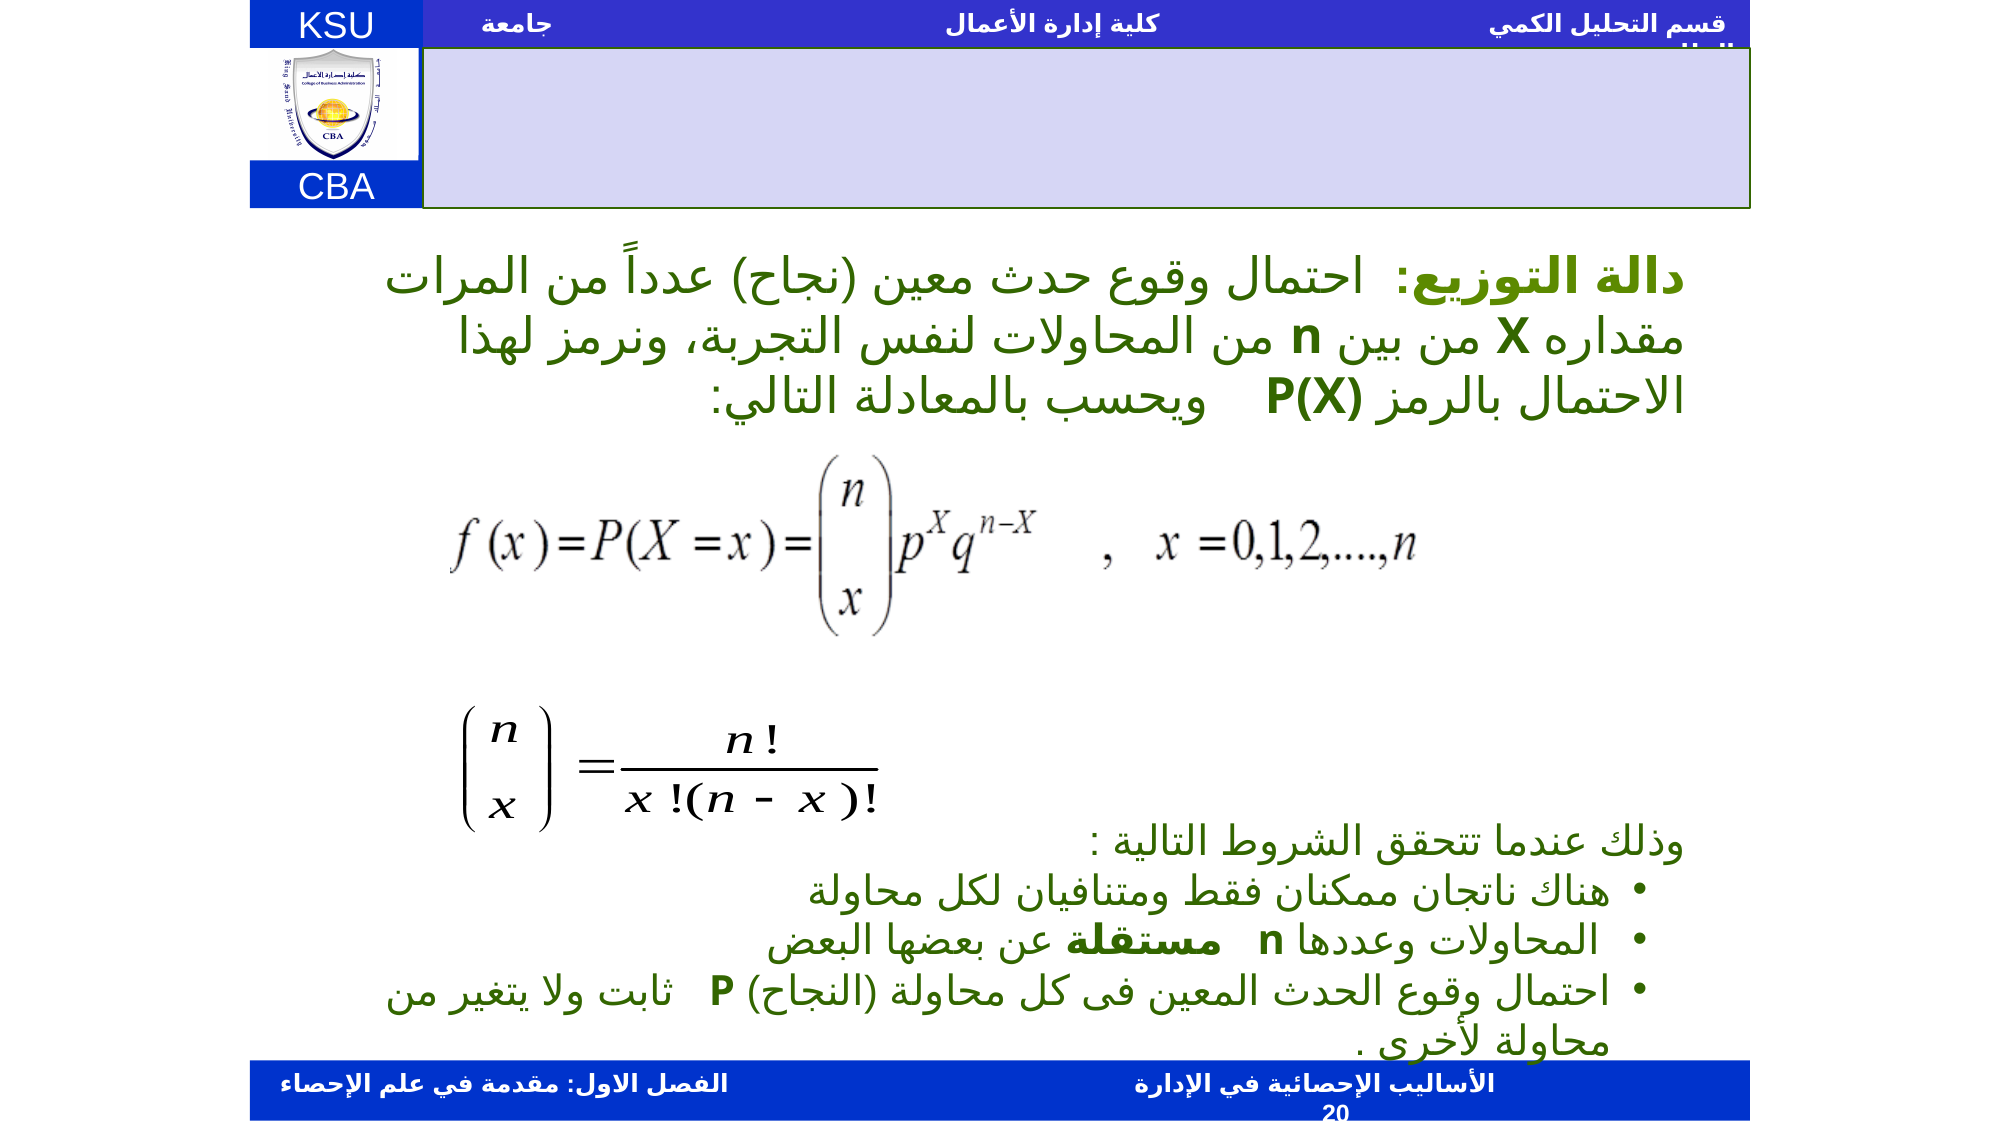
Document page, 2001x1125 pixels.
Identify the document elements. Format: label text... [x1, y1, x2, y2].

footer الأساليب الإحصائية في الإدارة الفصل الاول: مقدمة في علم الإحصاء 20 [249, 1060, 1751, 1122]
text_box [422, 47, 1750, 209]
text_box دالة التوزيع: احتمال وقوع حدث معين (نجاح) عدداً من المرات مقداره X من بين n من المحاولات لنفس التجربة، ونرمز لهذا الاحتمال بالرمز P(X) ويحسب بالمعادلة التالي: وذلك عندما تتحقق الشروط التالية : هناك ناتجان ممكنان فقط ومتنافيان لكل محاولة المحاولات وعددها n مستقلة عن بعضها البعض احتمال وقوع الحدث المعين فى كل محاولة (النجاح) P ثابت ولا يتغير من محاولة لأخرى . [314, 235, 1702, 1071]
text_box KSU [249, 0, 423, 48]
text_box قسم التحليل الكمي كلية إدارة الأعمال جامعة الملك سعود [423, 0, 1750, 47]
text_box CBA [249, 160, 422, 209]
picture [450, 444, 1550, 647]
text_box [450, 698, 983, 841]
picture [249, 39, 416, 181]
